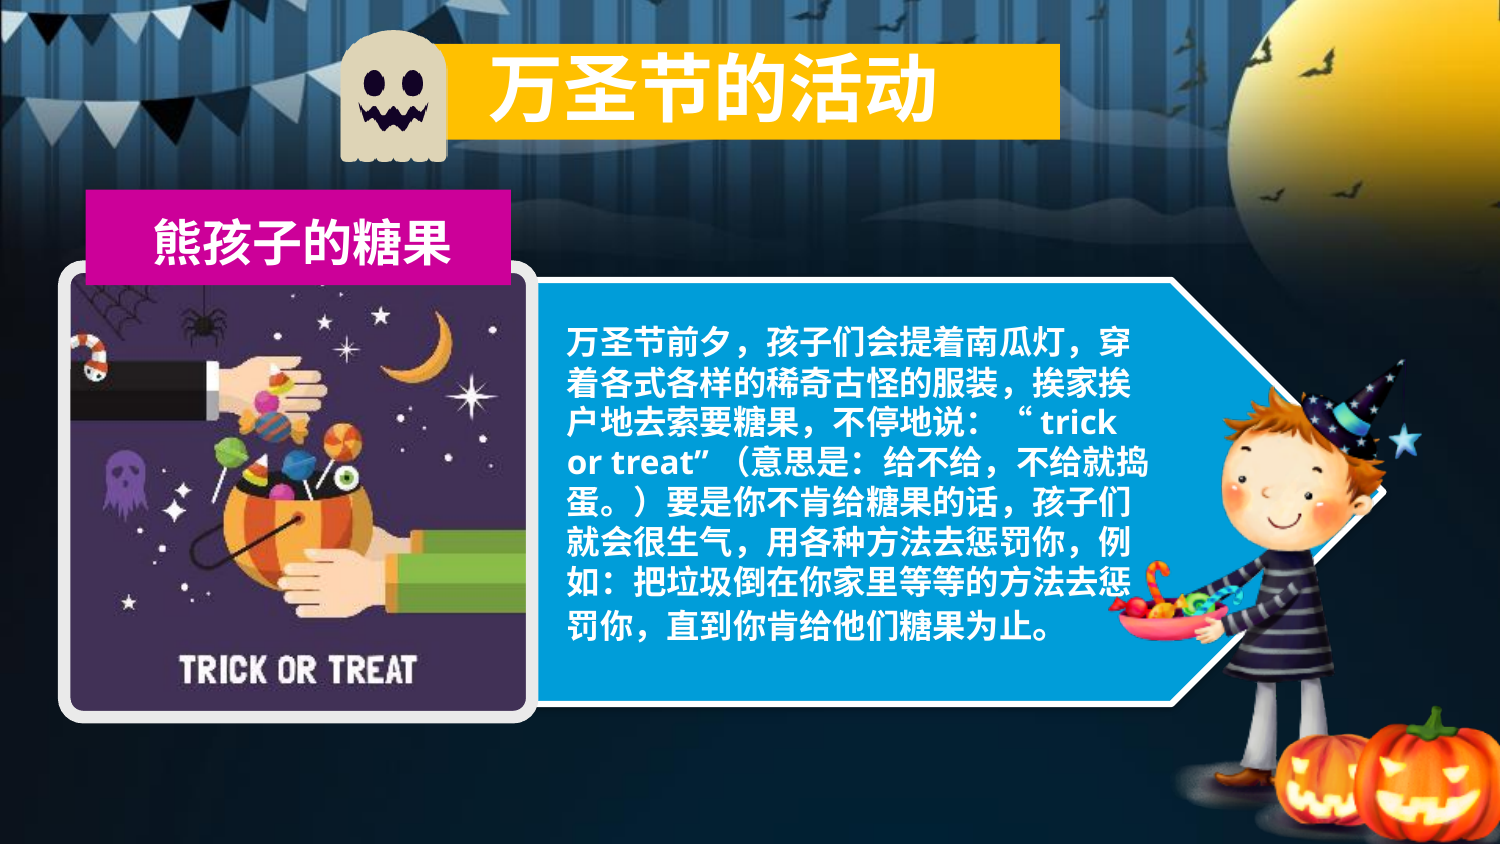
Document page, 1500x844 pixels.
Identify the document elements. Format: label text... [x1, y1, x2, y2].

text_box 万圣节的活动 [453, 43, 1060, 140]
text_box 熊孩子的糖果 [85, 189, 511, 265]
text_box [537, 276, 1207, 708]
text_box 万圣节前夕，孩子们会提着南瓜灯，穿着各式各样的稀奇古怪的服装，挨家挨户地去索要糖果，不停地说：“trick or treat”（意思是：给不给，不给就捣蛋。）要是你不肯给糖果的话，孩子们就会很生气，用各种方法去惩罚你，例如：把垃圾倒在你家里等等的方法去惩罚你，直到你肯给他们糖果为止。 [552, 314, 996, 654]
picture [0, 0, 1500, 844]
